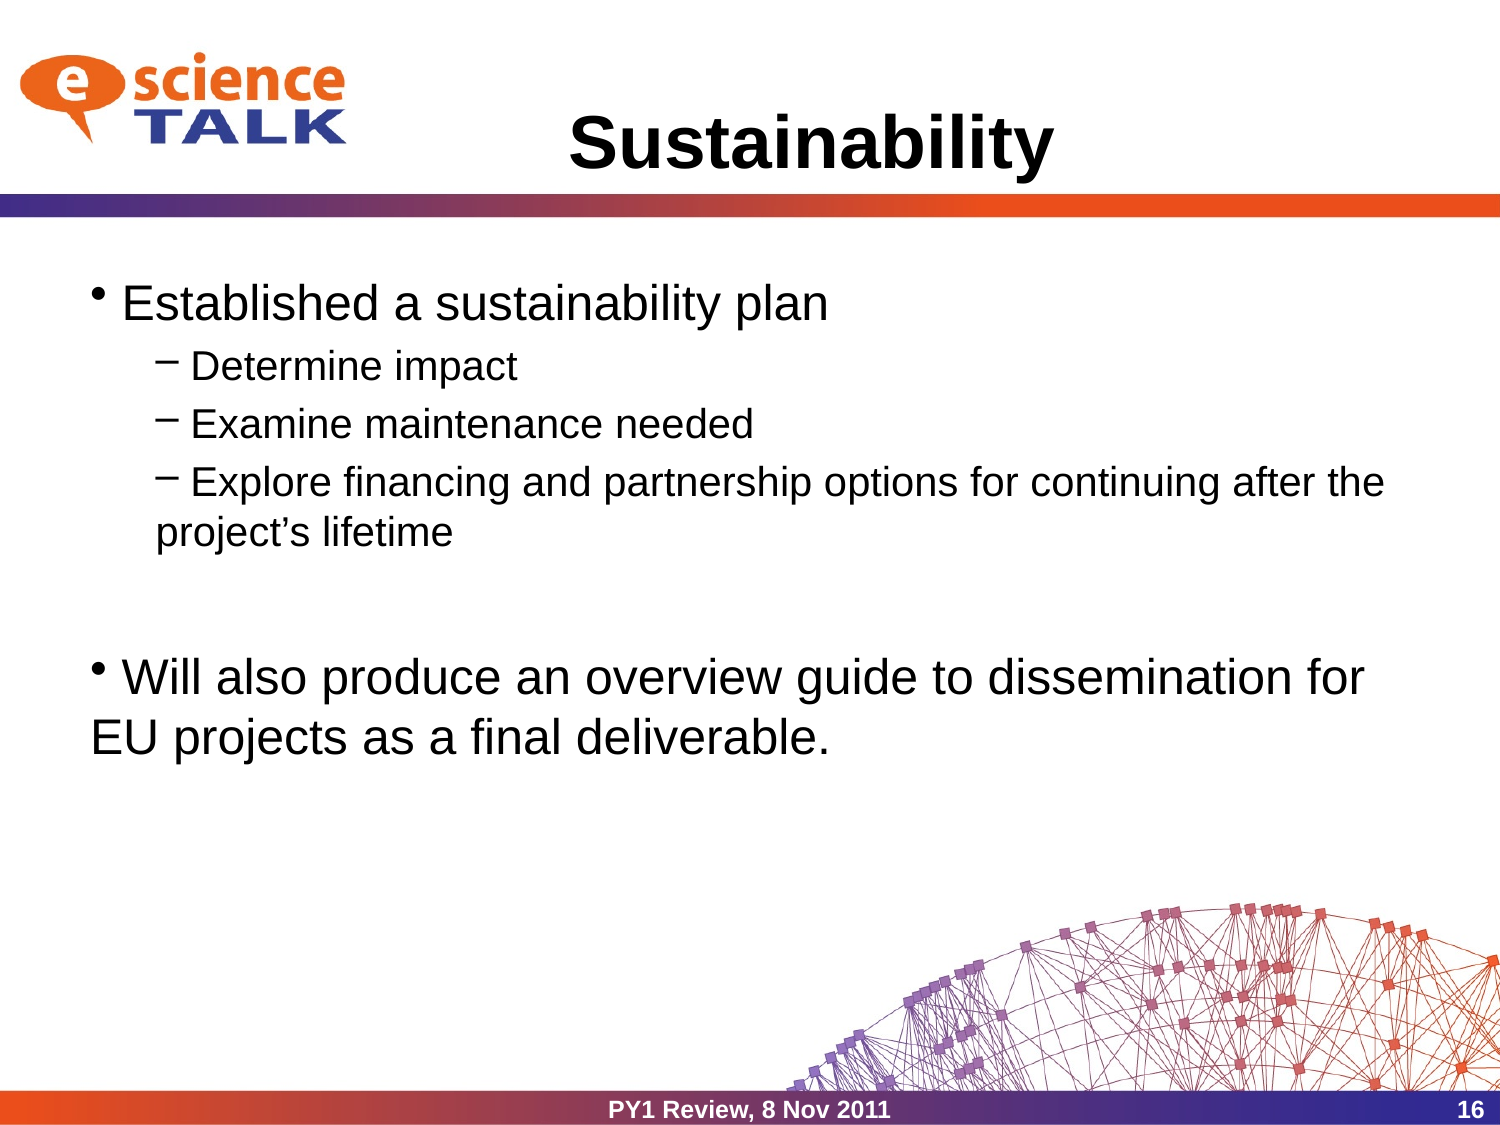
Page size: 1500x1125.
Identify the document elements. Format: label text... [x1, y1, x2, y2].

slide_number 16 [1149, 1085, 1500, 1125]
list Established a sustainability plan Determine impact Examine maintenance needed Explore financing and partnership options for continuing after the project’s lifetime Will also produce an overview guide to dissemination for EU projects as a final deliverable. [75, 262, 1425, 1005]
title Sustainability [75, 45, 1425, 233]
picture [0, 0, 1500, 1125]
footer PY1 Review, 8 Nov 2011 [512, 1085, 988, 1125]
